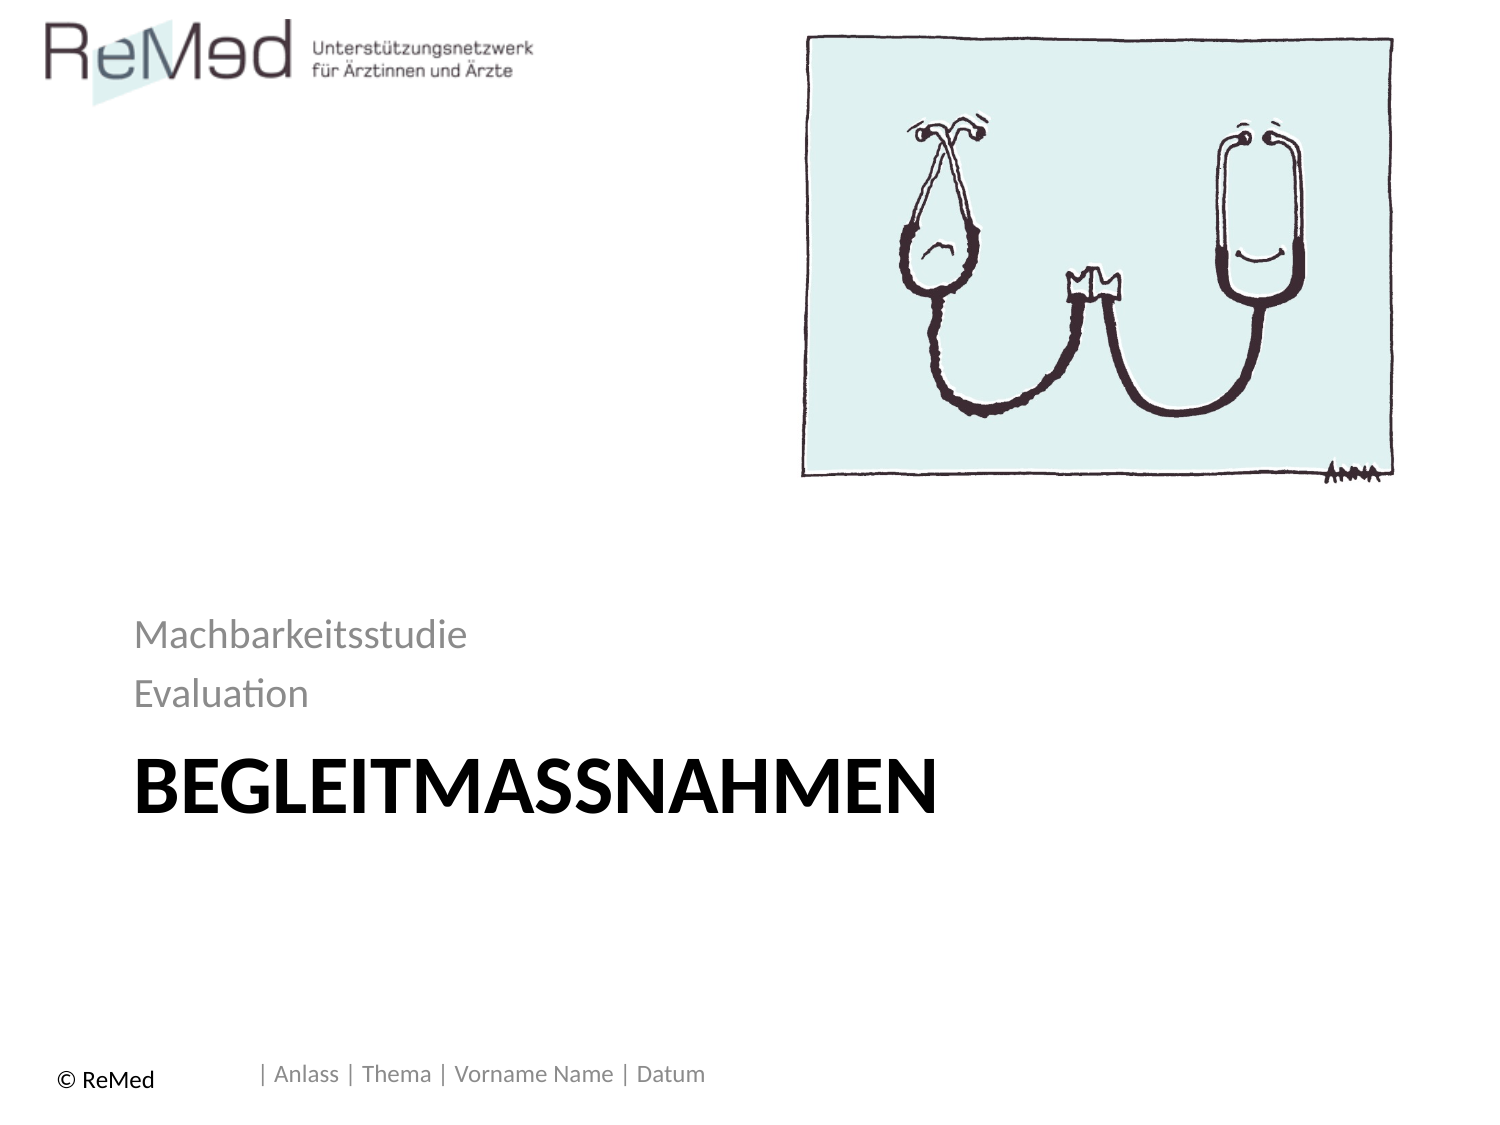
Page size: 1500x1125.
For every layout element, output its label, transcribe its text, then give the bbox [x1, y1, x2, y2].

title Begleitmassnahmen [118, 723, 1394, 947]
picture [797, 30, 1400, 487]
footer | Anlass | Thema | Vorname Name | Datum [242, 1042, 988, 1103]
picture [30, 19, 563, 129]
text_box © ReMed [41, 1055, 242, 1101]
list Machbarkeitsstudie Evaluation [118, 476, 1394, 723]
